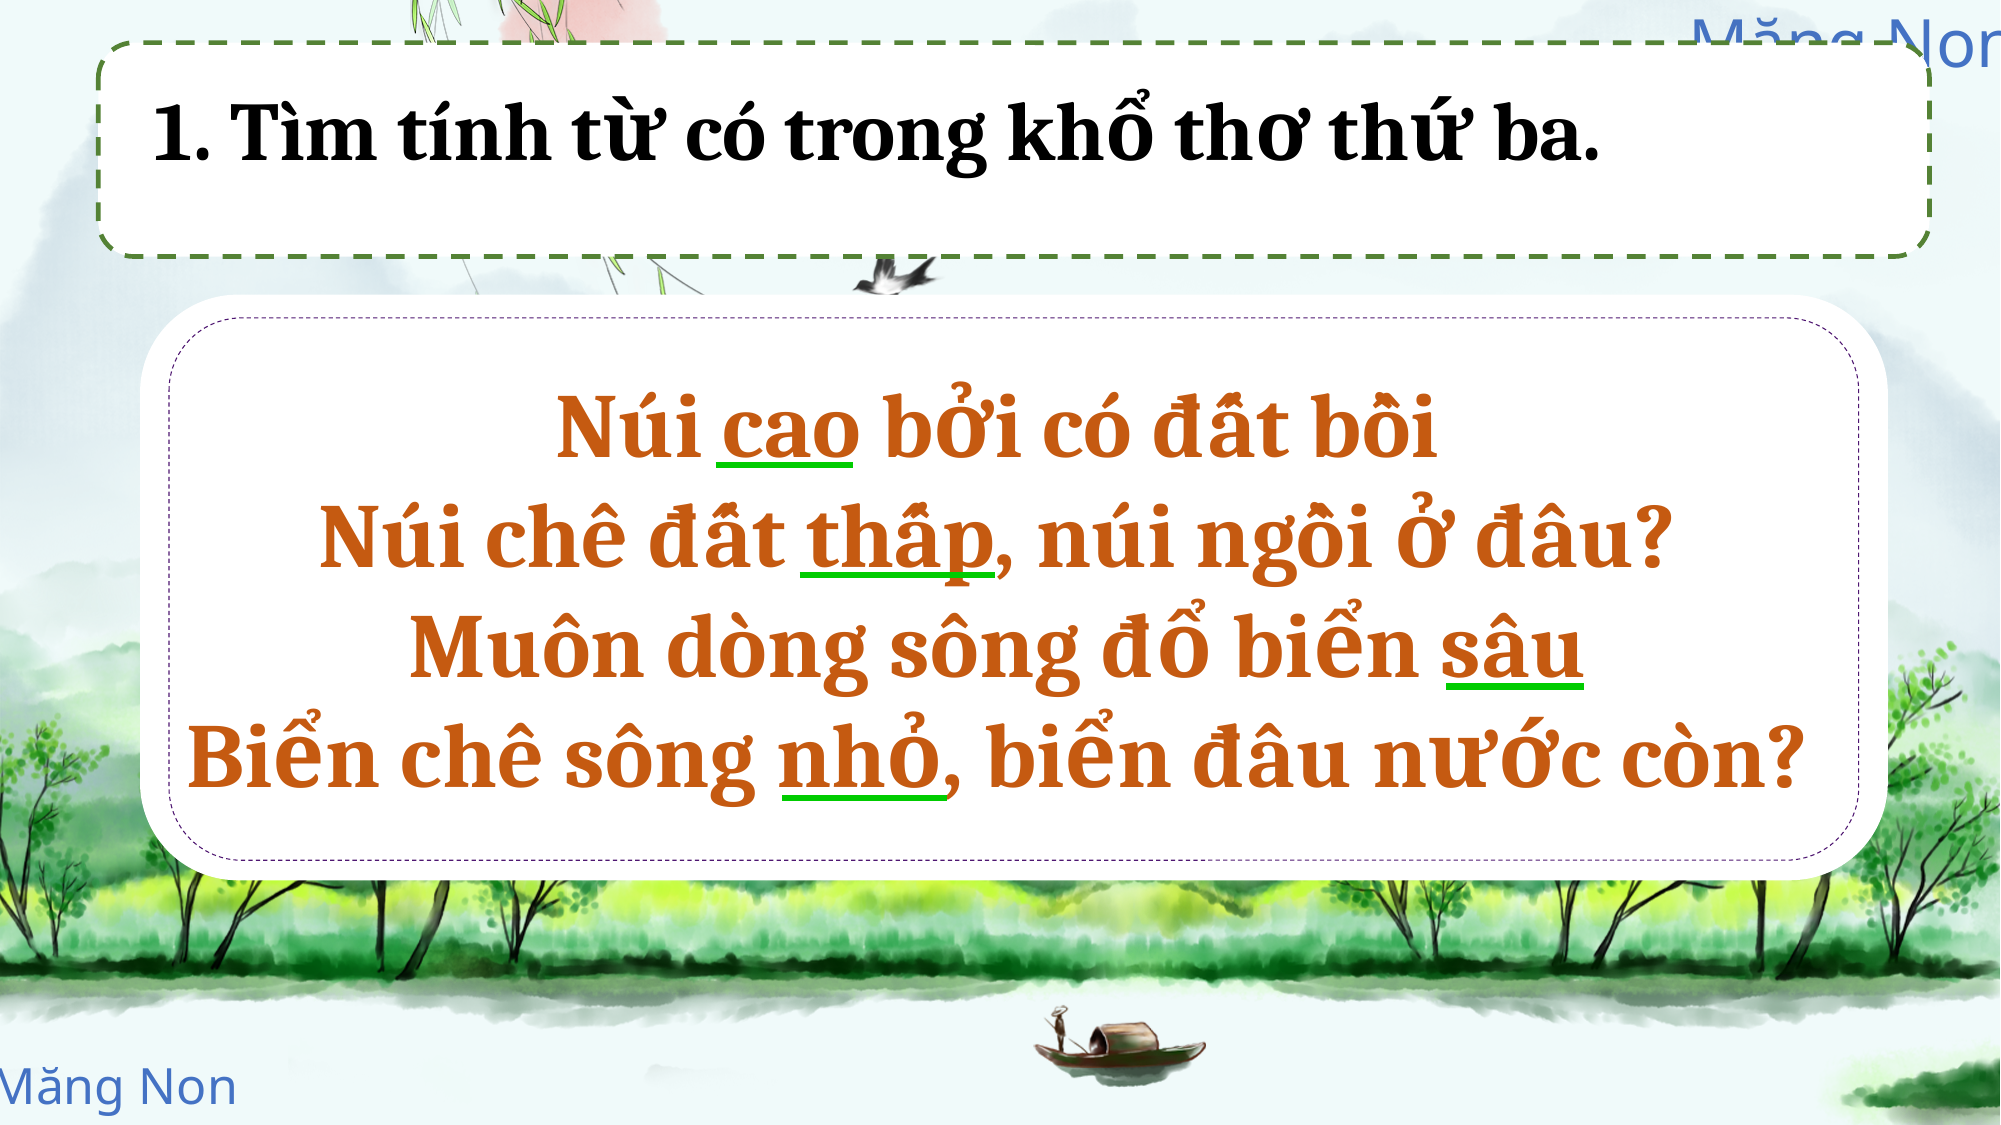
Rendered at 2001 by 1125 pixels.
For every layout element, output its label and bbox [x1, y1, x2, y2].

text_box [140, 294, 1888, 881]
picture [0, 0, 2000, 1125]
text_box [98, 42, 1930, 257]
